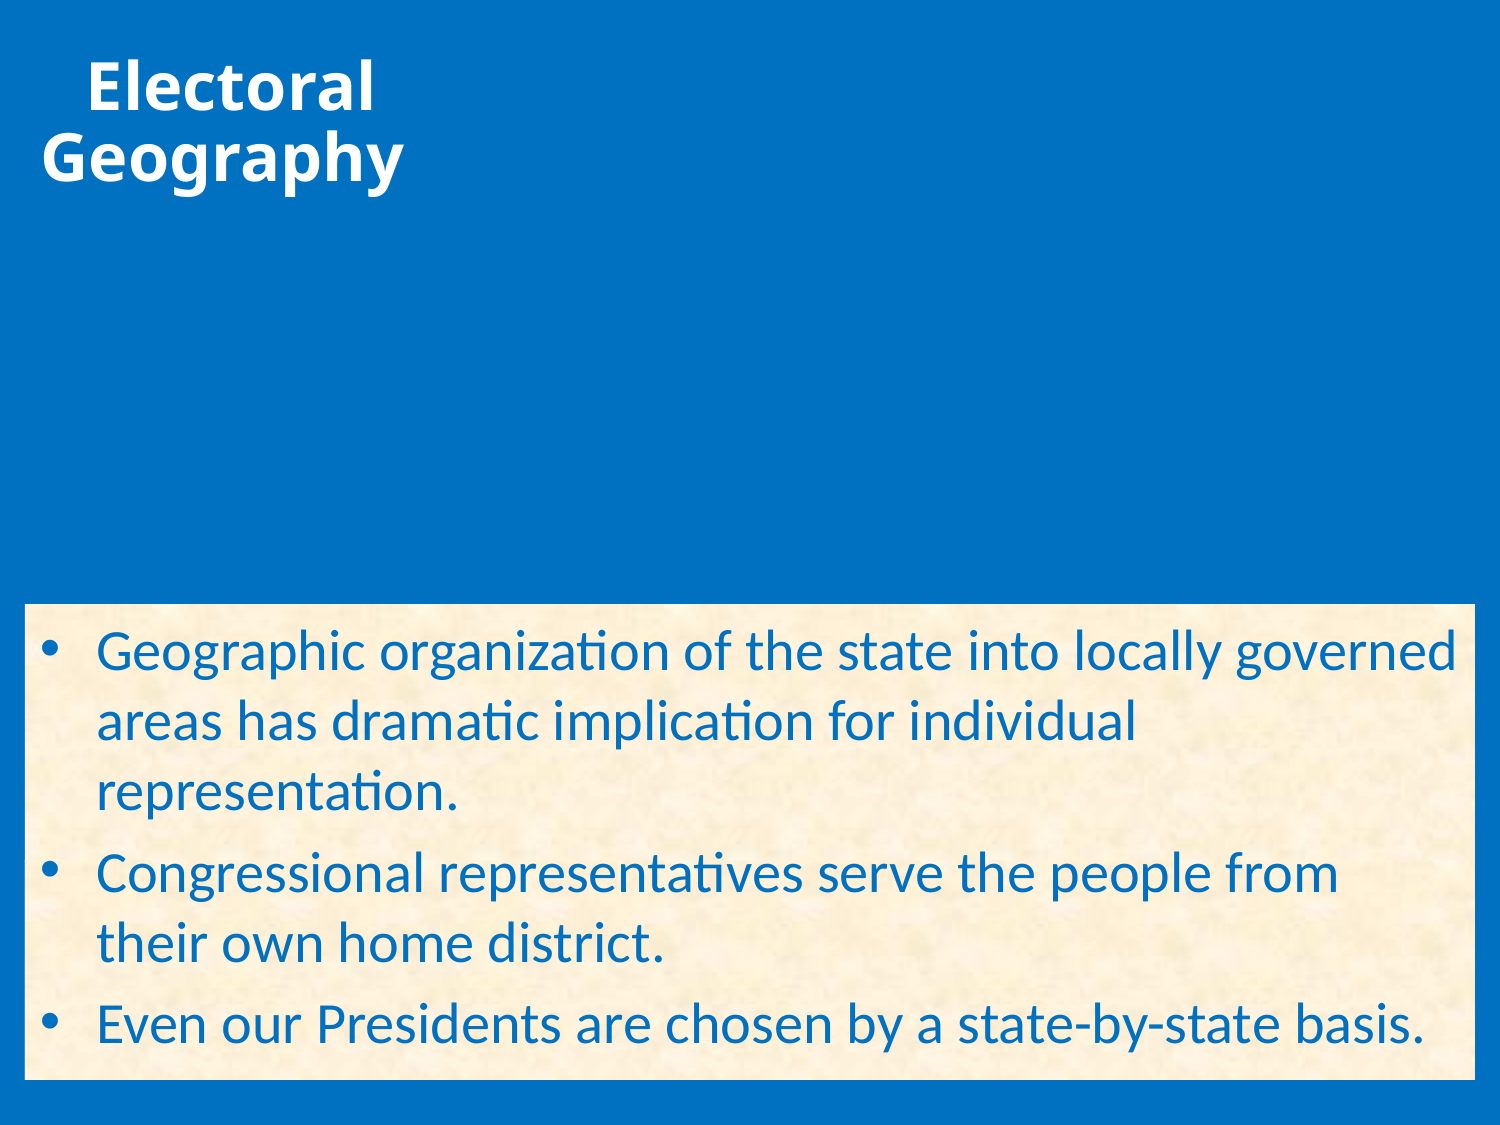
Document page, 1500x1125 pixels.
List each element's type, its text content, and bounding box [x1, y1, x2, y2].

text_box Electoral Geography [24, 45, 438, 250]
list Geographic organization of the state into locally governed areas has dramatic implication for individual representation. Congressional representatives serve the people from their own home district. Even our Presidents are chosen by a state-by-state basis. [24, 604, 1475, 1080]
